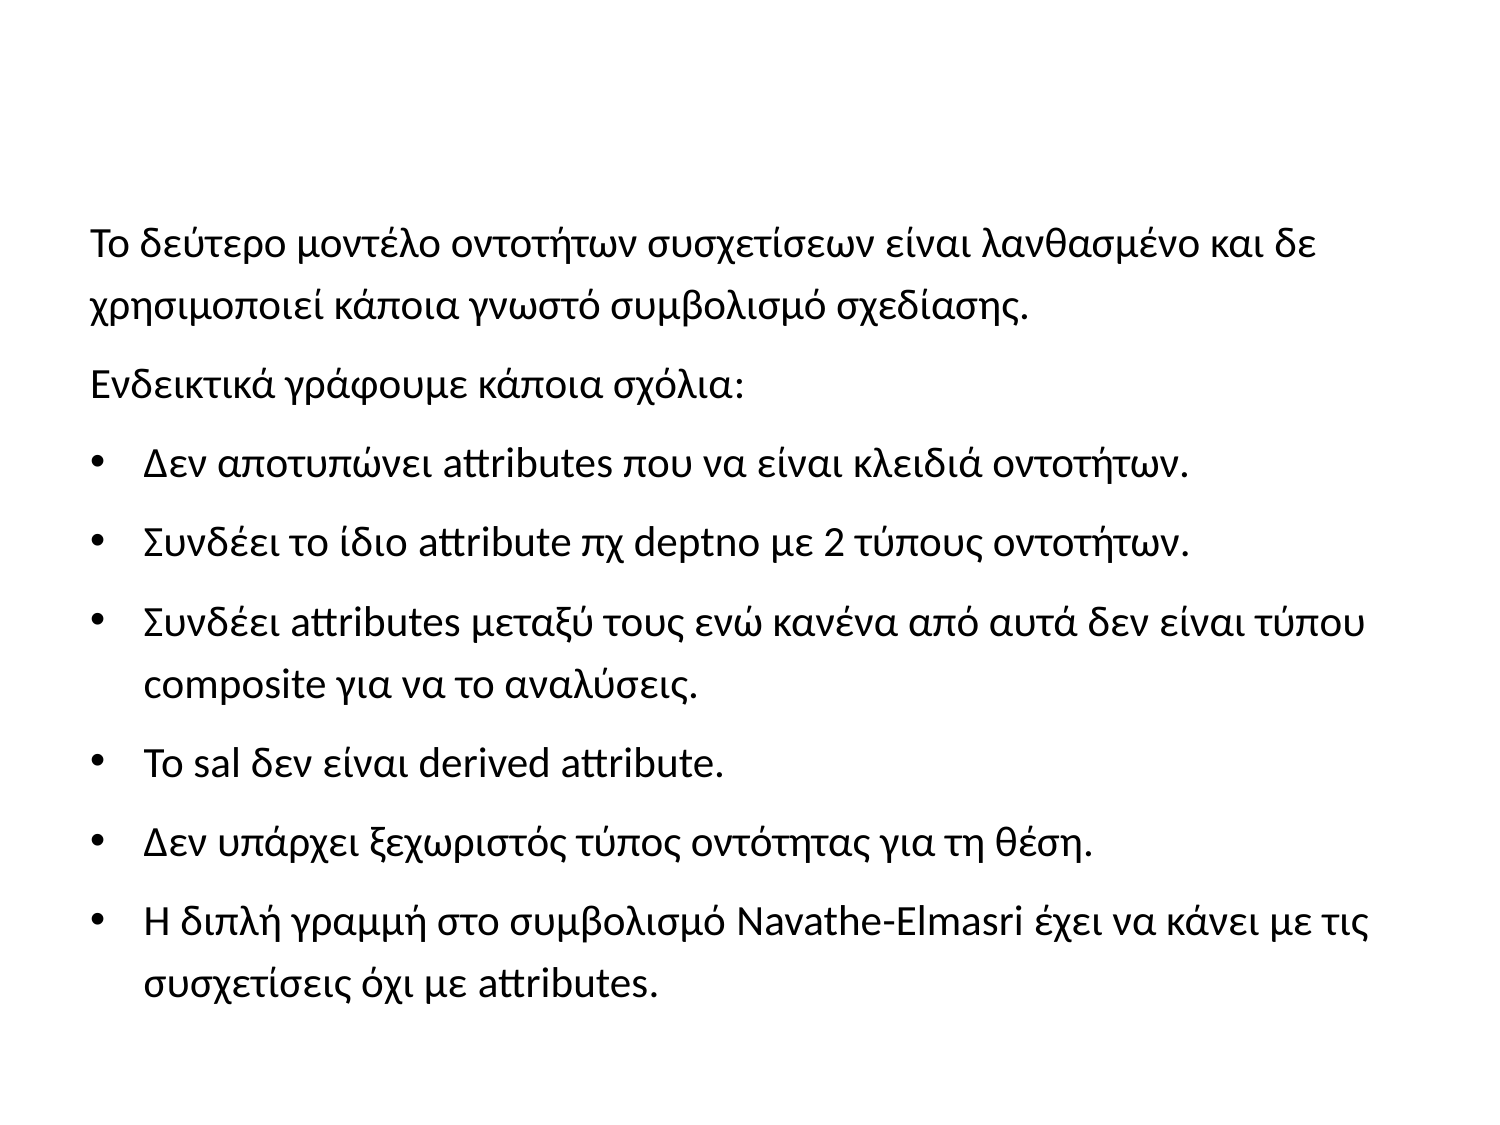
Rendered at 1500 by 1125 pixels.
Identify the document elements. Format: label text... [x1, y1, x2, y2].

list Το δεύτερο μοντέλο οντοτήτων συσχετίσεων είναι λανθασμένο και δε χρησιμοποιεί κάποια γνωστό συμβολισμό σχεδίασης. Ενδεικτικά γράφουμε κάποια σχόλια: Δεν αποτυπώνει attributes που να είναι κλειδιά οντοτήτων. Συνδέει το ίδιο attribute πχ deptno με 2 τύπους οντοτήτων. Συνδέει attributes μεταξύ τους ενώ κανένα από αυτά δεν είναι τύπου composite για να το αναλύσεις. Το sal δεν είναι derived attribute. Δεν υπάρχει ξεχωριστός τύπος οντότητας για τη θέση. Η διπλή γραμμή στο συμβολισμό Navathe-Elmasri έχει να κάνει με τις συσχετίσεις όχι με attributes. [75, 196, 1425, 1024]
